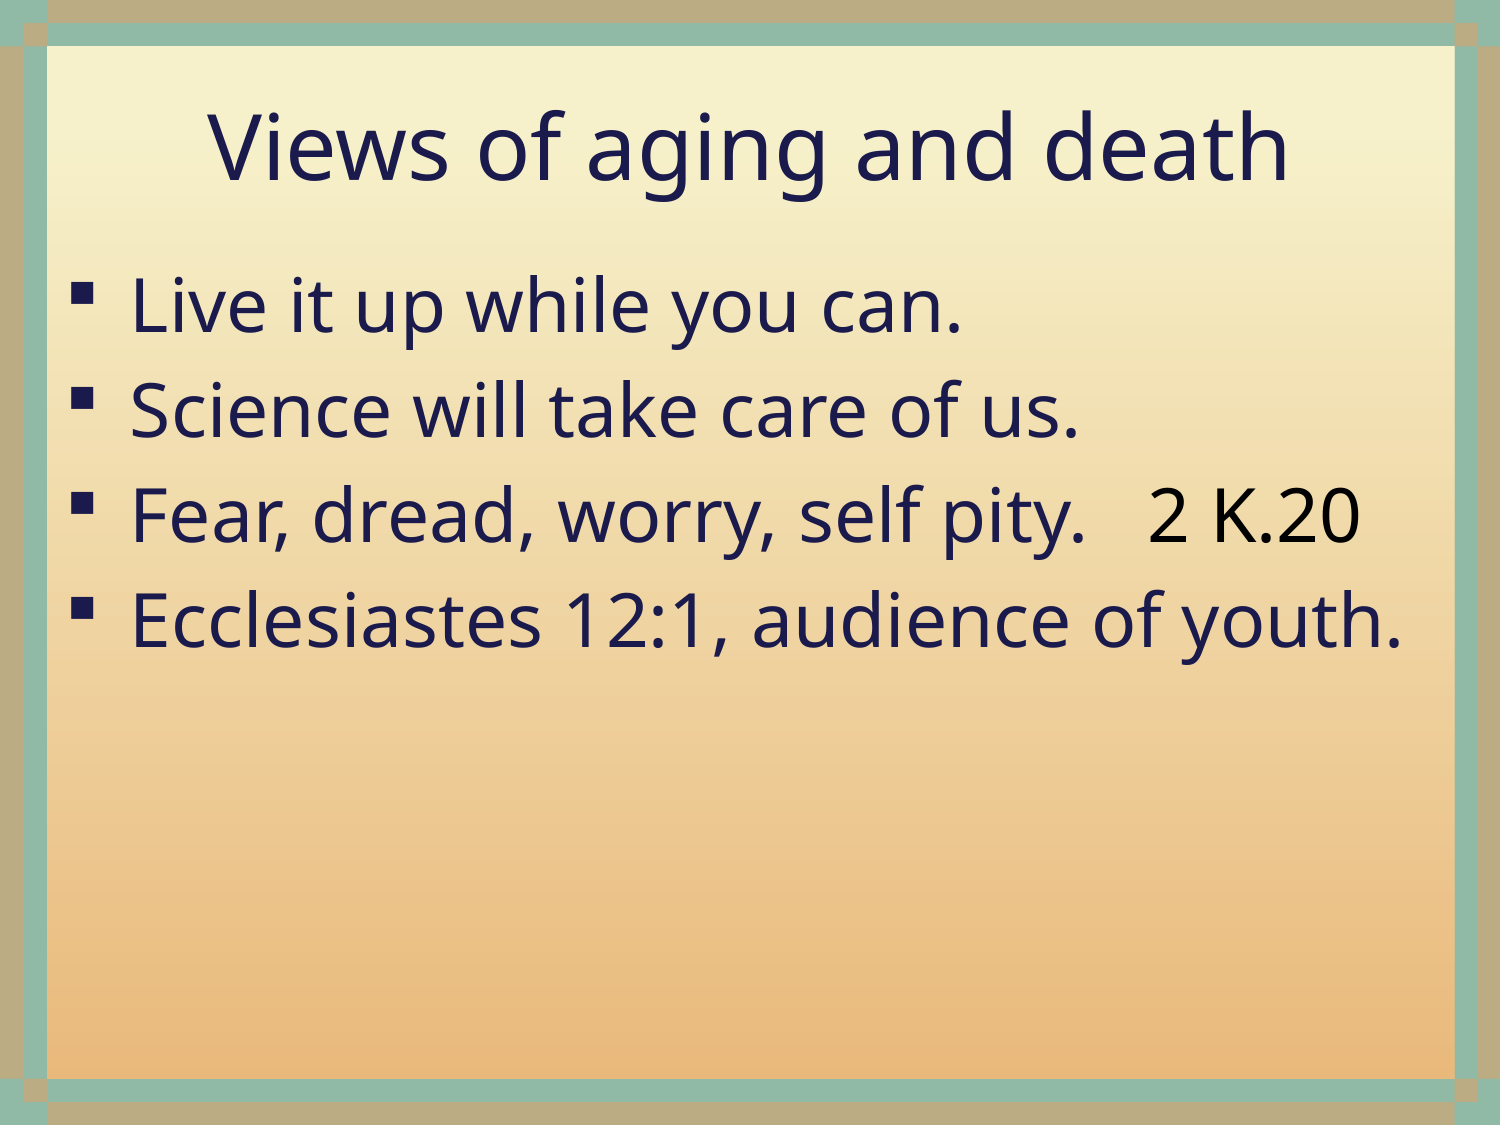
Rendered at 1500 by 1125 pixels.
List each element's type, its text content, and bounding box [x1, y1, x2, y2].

list Live it up while you can. Science will take care of us. Fear, dread, worry, self pity. 2 K.20 Ecclesiastes 12:1, audience of youth. [50, 249, 1450, 1075]
title Views of aging and death [50, 50, 1450, 238]
picture [0, 0, 1500, 1125]
